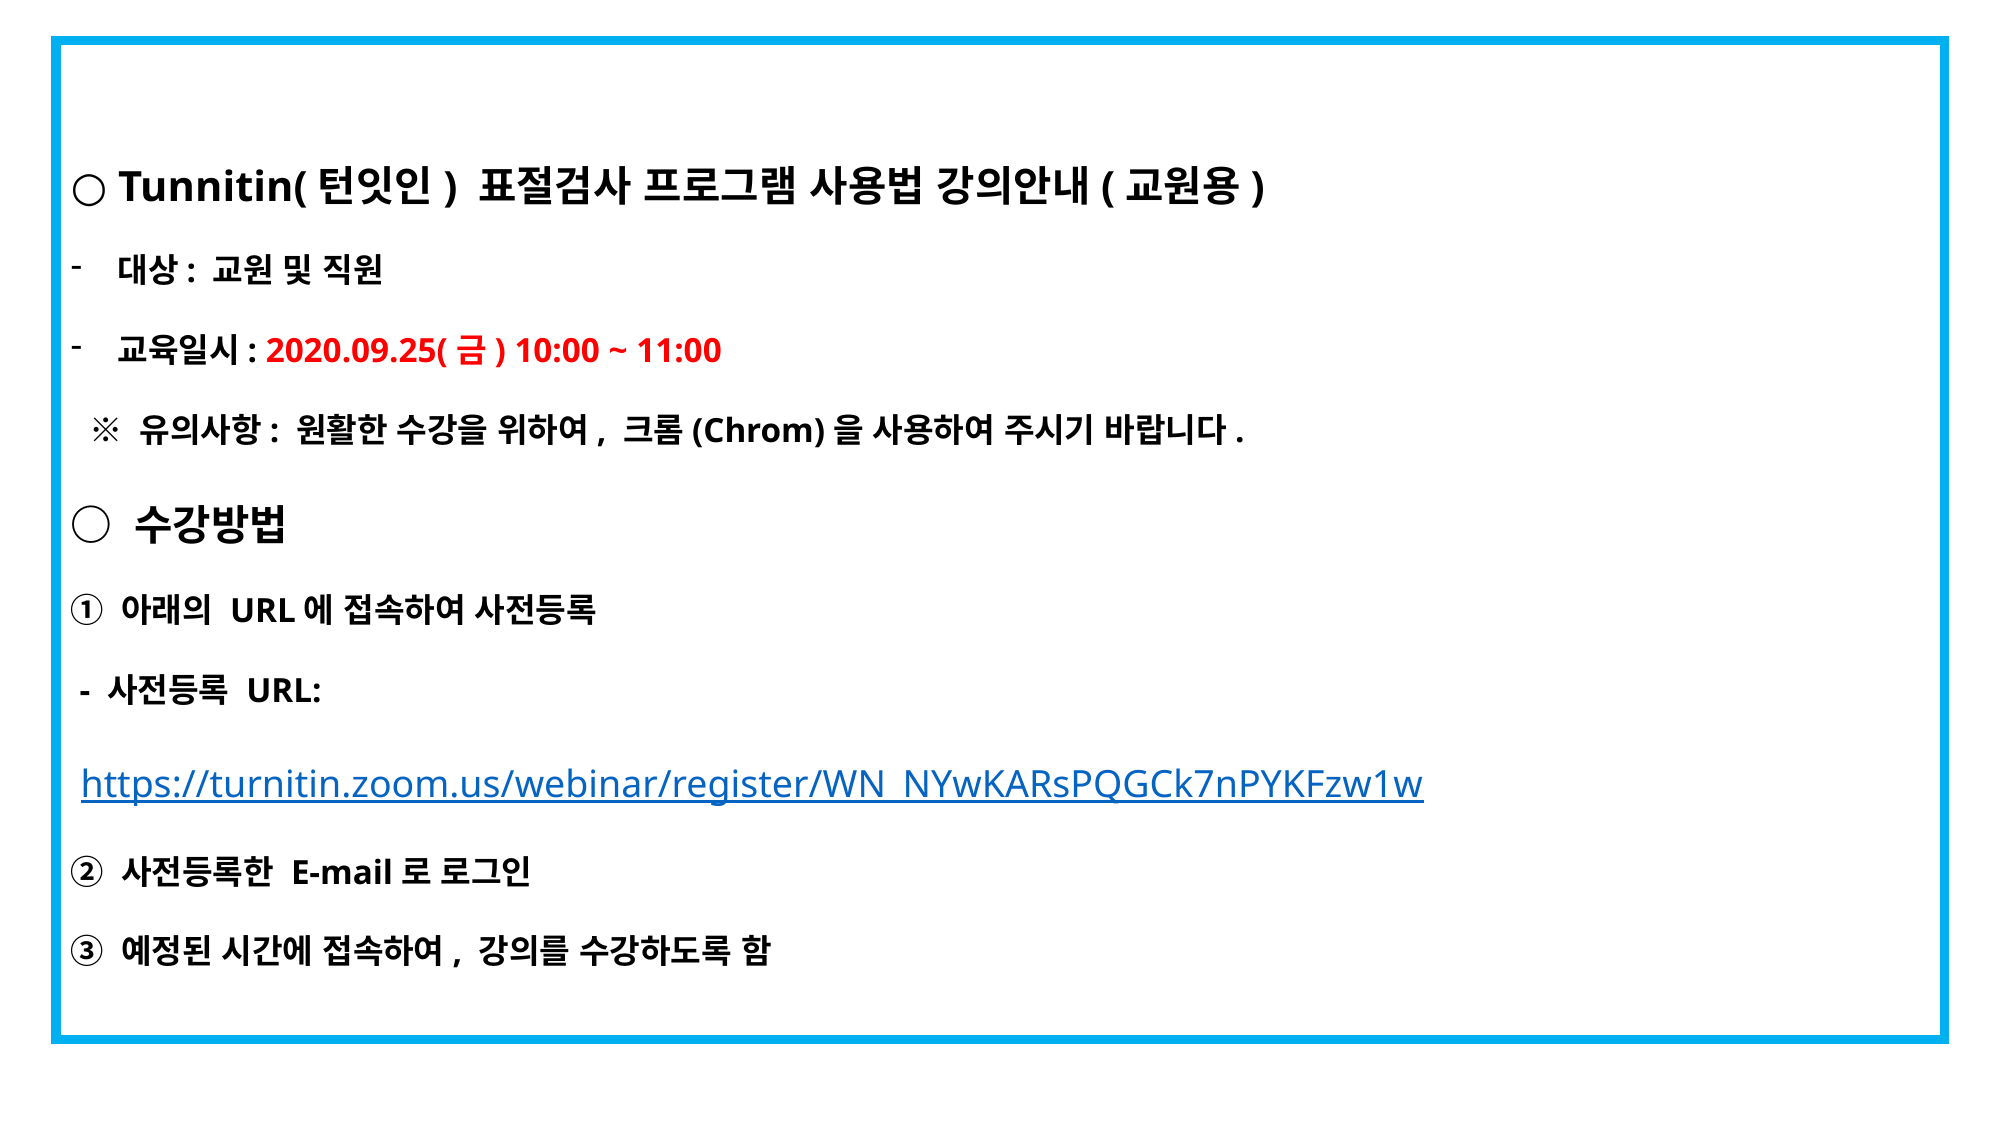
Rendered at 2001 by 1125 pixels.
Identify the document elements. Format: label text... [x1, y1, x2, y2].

text_box ○ Tunnitin(턴잇인) 표절검사 프로그램 사용법 강의안내(교원용) 대상: 교원 및 직원 교육일시: 2020.09.25(금) 10:00 ~ 11:00 ※ 유의사항: 원활한 수강을 위하여, 크롬(Chrom)을 사용하여 주시기 바랍니다. ○ 수강방법 ① 아래의 URL에 접속하여 사전등록 - 사전등록 URL: https://turnitin.zoom.us/webinar/register/WN_NYwKARsPQGCk7nPYKFzw1w ② 사전등록한 E-mail로 로그인 ③ 예정된 시간에 접속하여, 강의를 수강하도록 함 [55, 39, 1946, 1041]
